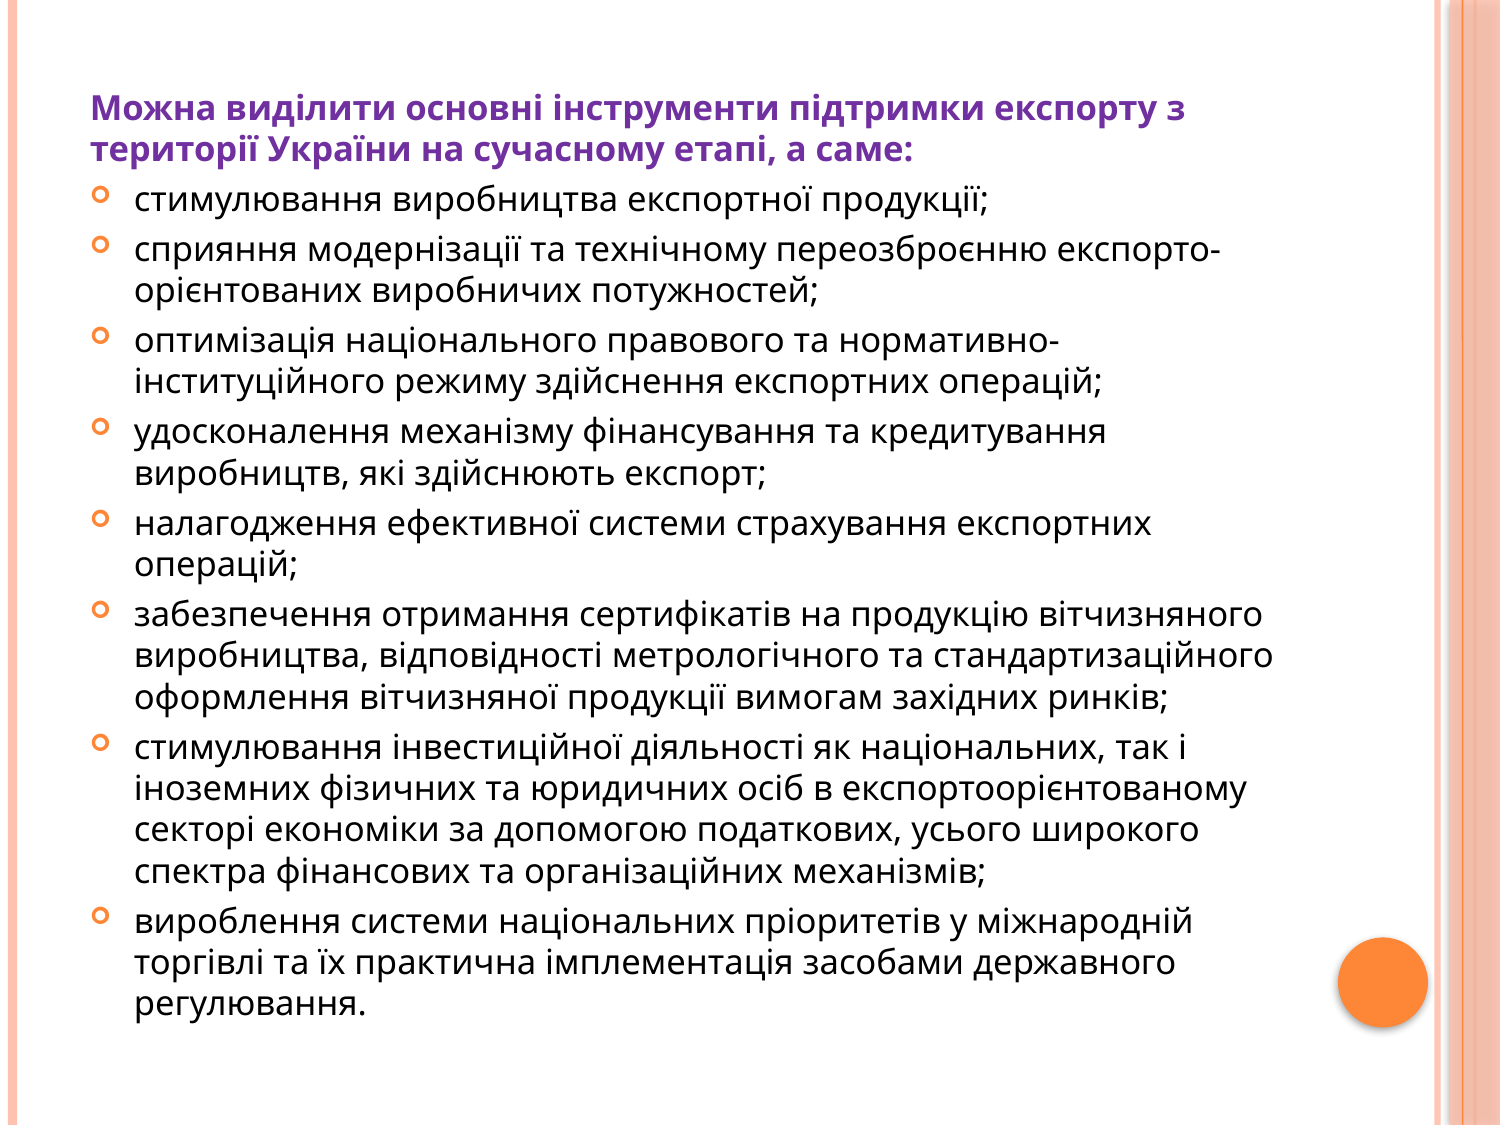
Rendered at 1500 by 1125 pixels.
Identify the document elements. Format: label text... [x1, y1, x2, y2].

list Можна виділити основні інструменти підтримки експорту з території України на сучасному етапі, а саме: стимулювання виробництва експортної продукції; сприяння модернізації та технічному переозброєнню експорто-орієнтованих виробничих потужностей; оптимізація національного правового та нормативно-інституційного режиму здійснення експортних операцій; удосконалення механізму фінансування та кредитування виробництв, які здійснюють експорт; налагодження ефективної системи страхування експортних операцій; забезпечення отримання сертифікатів на продукцію вітчизняного виробництва, відповідності метрологічного та стандартизаційного оформлення вітчизняної продукції вимогам західних ринків; стимулювання інвестиційної діяльності як національних, так і іноземних фізичних та юридичних осіб в експортоорієнтованому секторі економіки за допомогою податкових, усього широкого спектра фінансових та організаційних механізмів; вироблення системи національних пріоритетів у міжнародній торгівлі та їх практична імплементація засобами державного регулювання. [75, 78, 1300, 1062]
